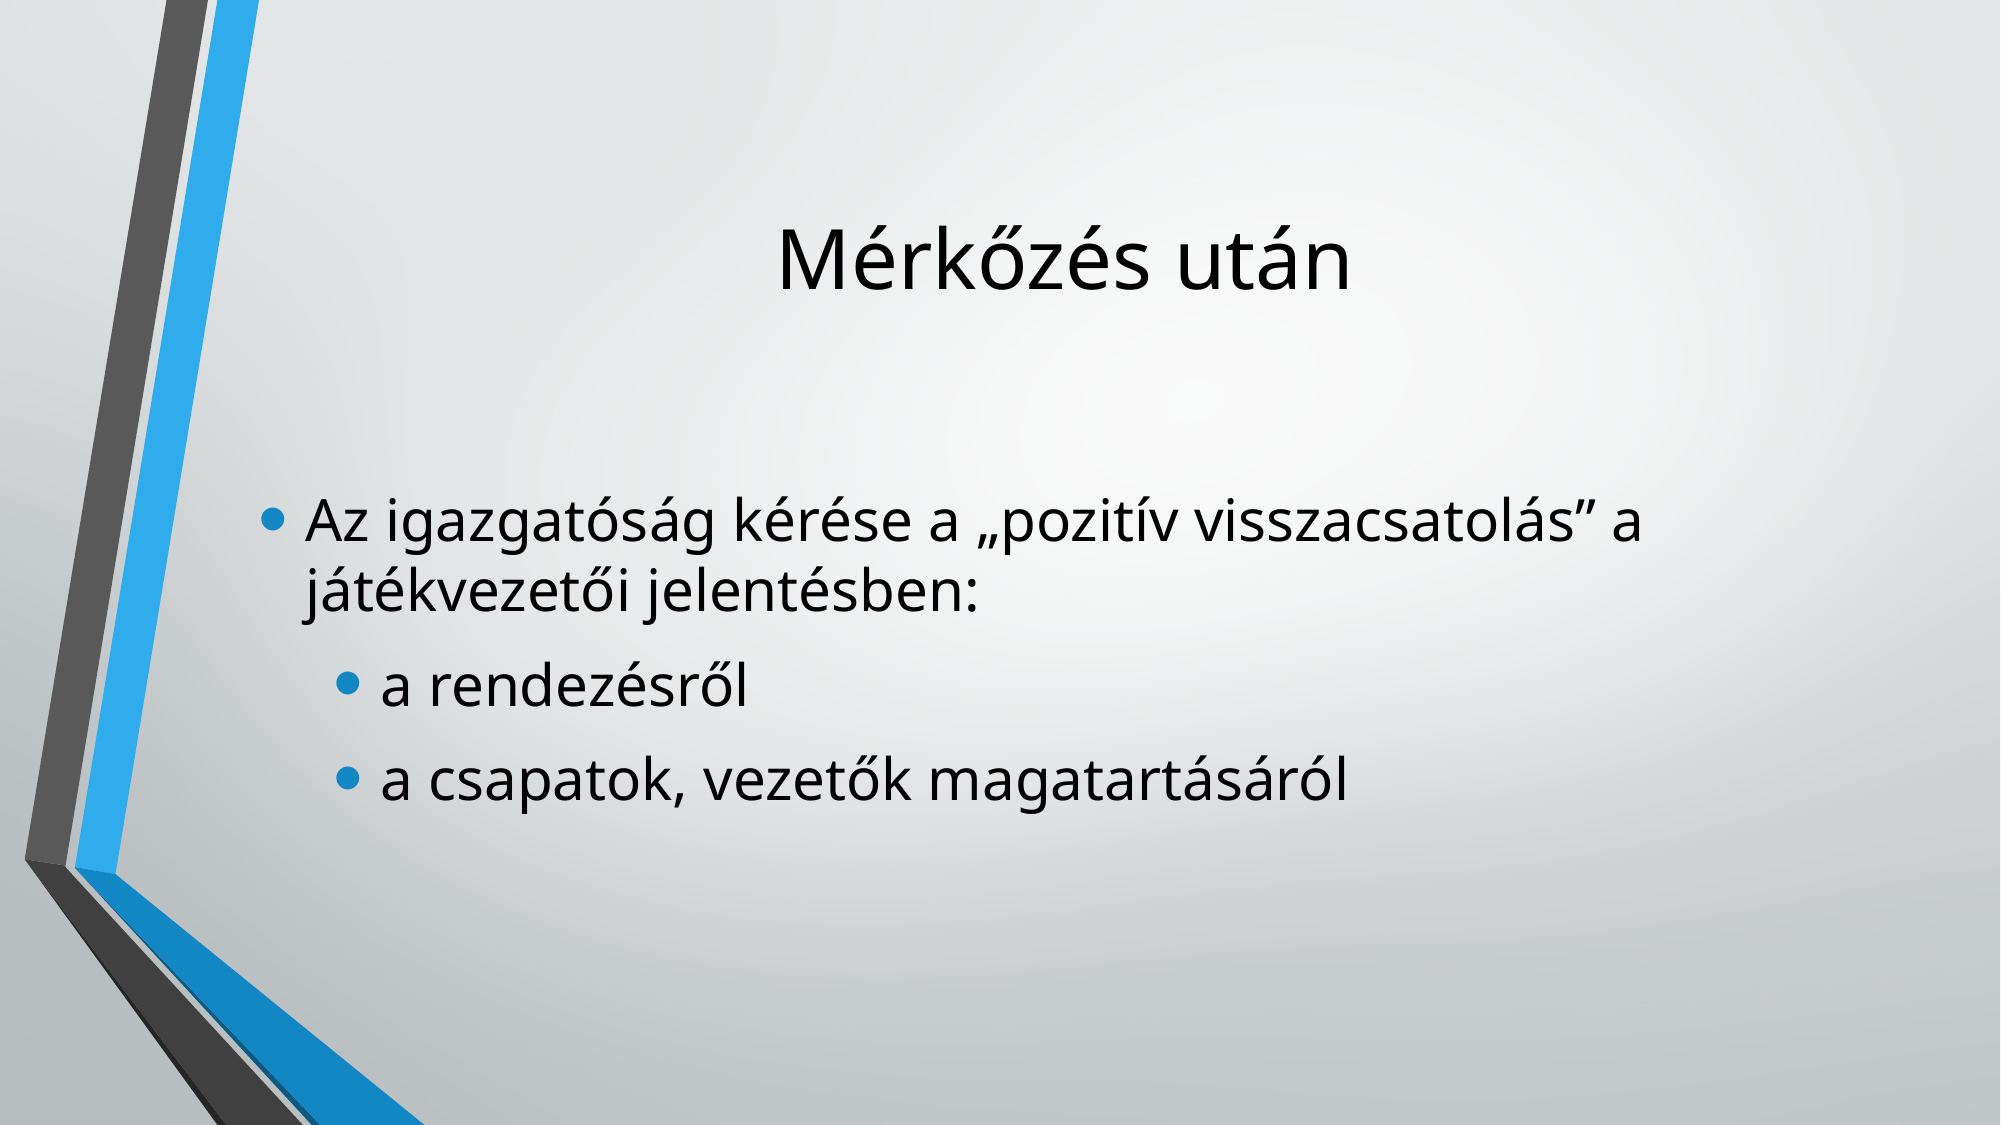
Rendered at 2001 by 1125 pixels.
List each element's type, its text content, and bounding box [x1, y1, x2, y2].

title Mérkőzés után [243, 112, 1887, 400]
list Az igazgatóság kérése a „pozitív visszacsatolás” a játékvezetői jelentésben: a rendezésről a csapatok, vezetők magatartásáról [243, 437, 1887, 950]
